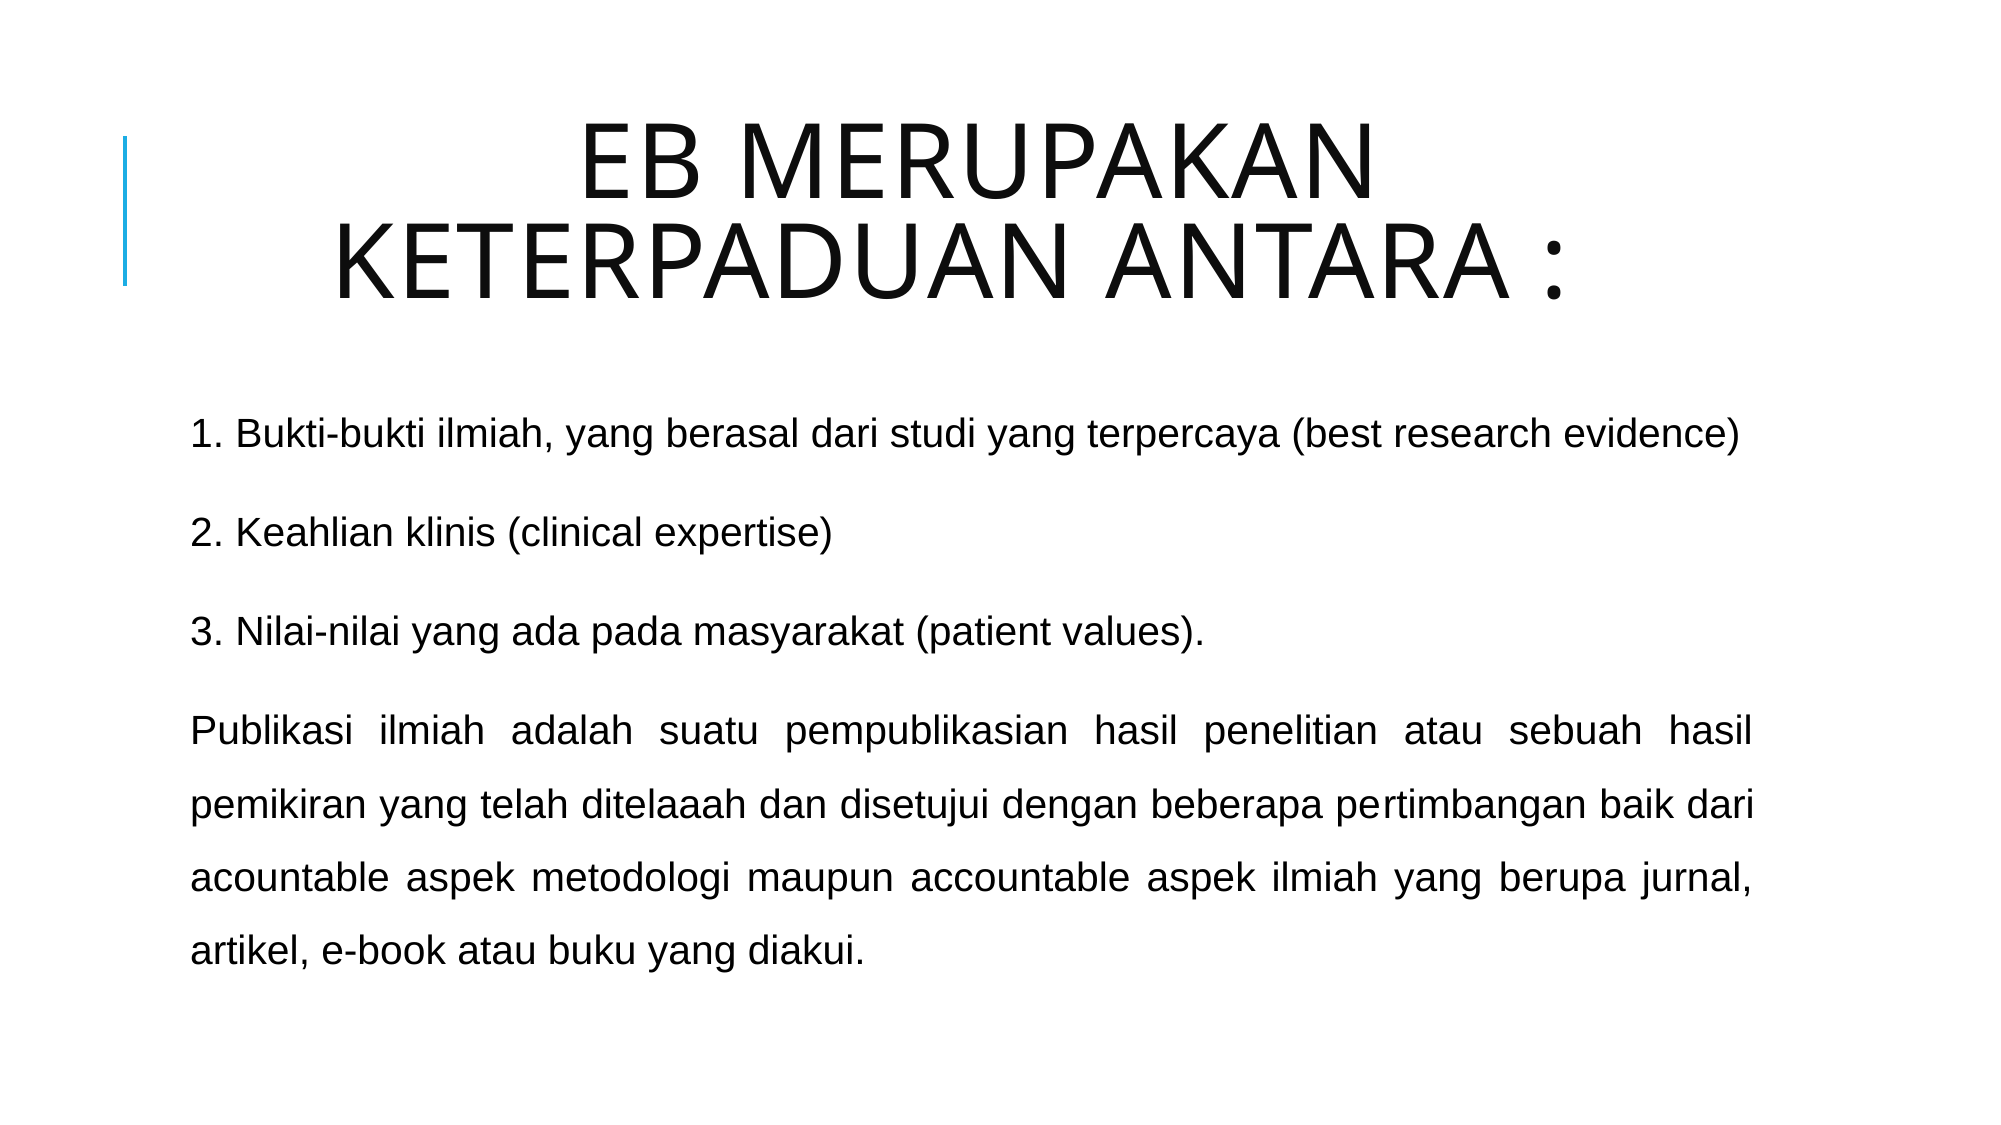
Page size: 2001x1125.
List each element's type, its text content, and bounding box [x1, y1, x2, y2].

title EB merupakan keterpaduan antara : [168, 96, 1763, 342]
list 1. Bukti-bukti ilmiah, yang berasal dari studi yang terpercaya (best research evidence) 2. Keahlian klinis (clinical expertise) 3. Nilai-nilai yang ada pada masyarakat (patient values). Publikasi ilmiah adalah suatu pempublikasian hasil penelitian atau sebuah hasil pemikiran yang telah ditelaaah dan disetujui dengan beberapa pertimbangan baik dari acountable aspek metodologi maupun accountable aspek ilmiah yang berupa jurnal, artikel, e-book atau buku yang diakui. [168, 375, 1763, 1035]
